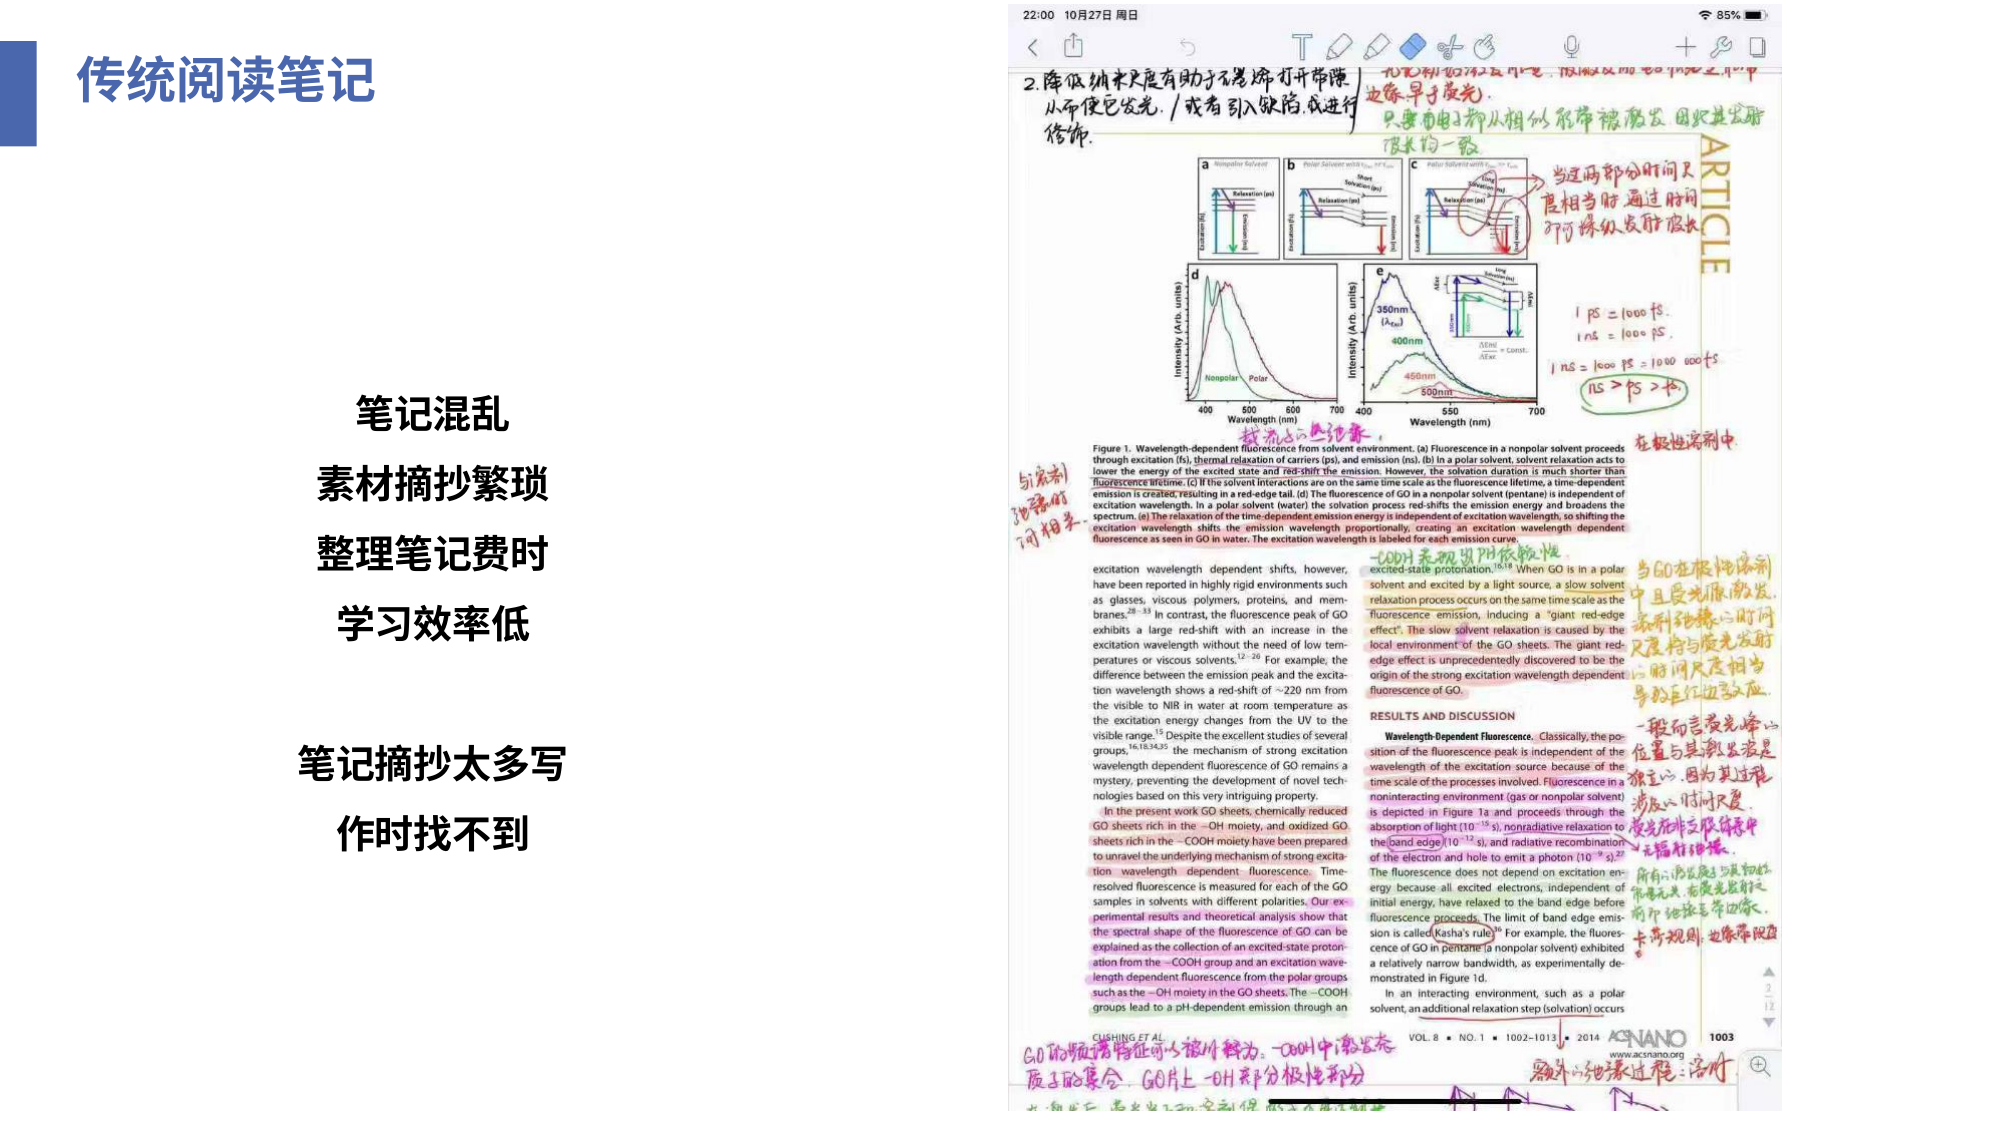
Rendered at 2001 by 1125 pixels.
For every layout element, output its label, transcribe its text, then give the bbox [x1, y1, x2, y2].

picture [1008, 4, 1782, 1111]
text_box 笔记混乱 素材摘抄繁琐 整理笔记费时 学习效率低 笔记摘抄太多写作时找不到 [269, 359, 597, 864]
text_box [0, 41, 1008, 147]
